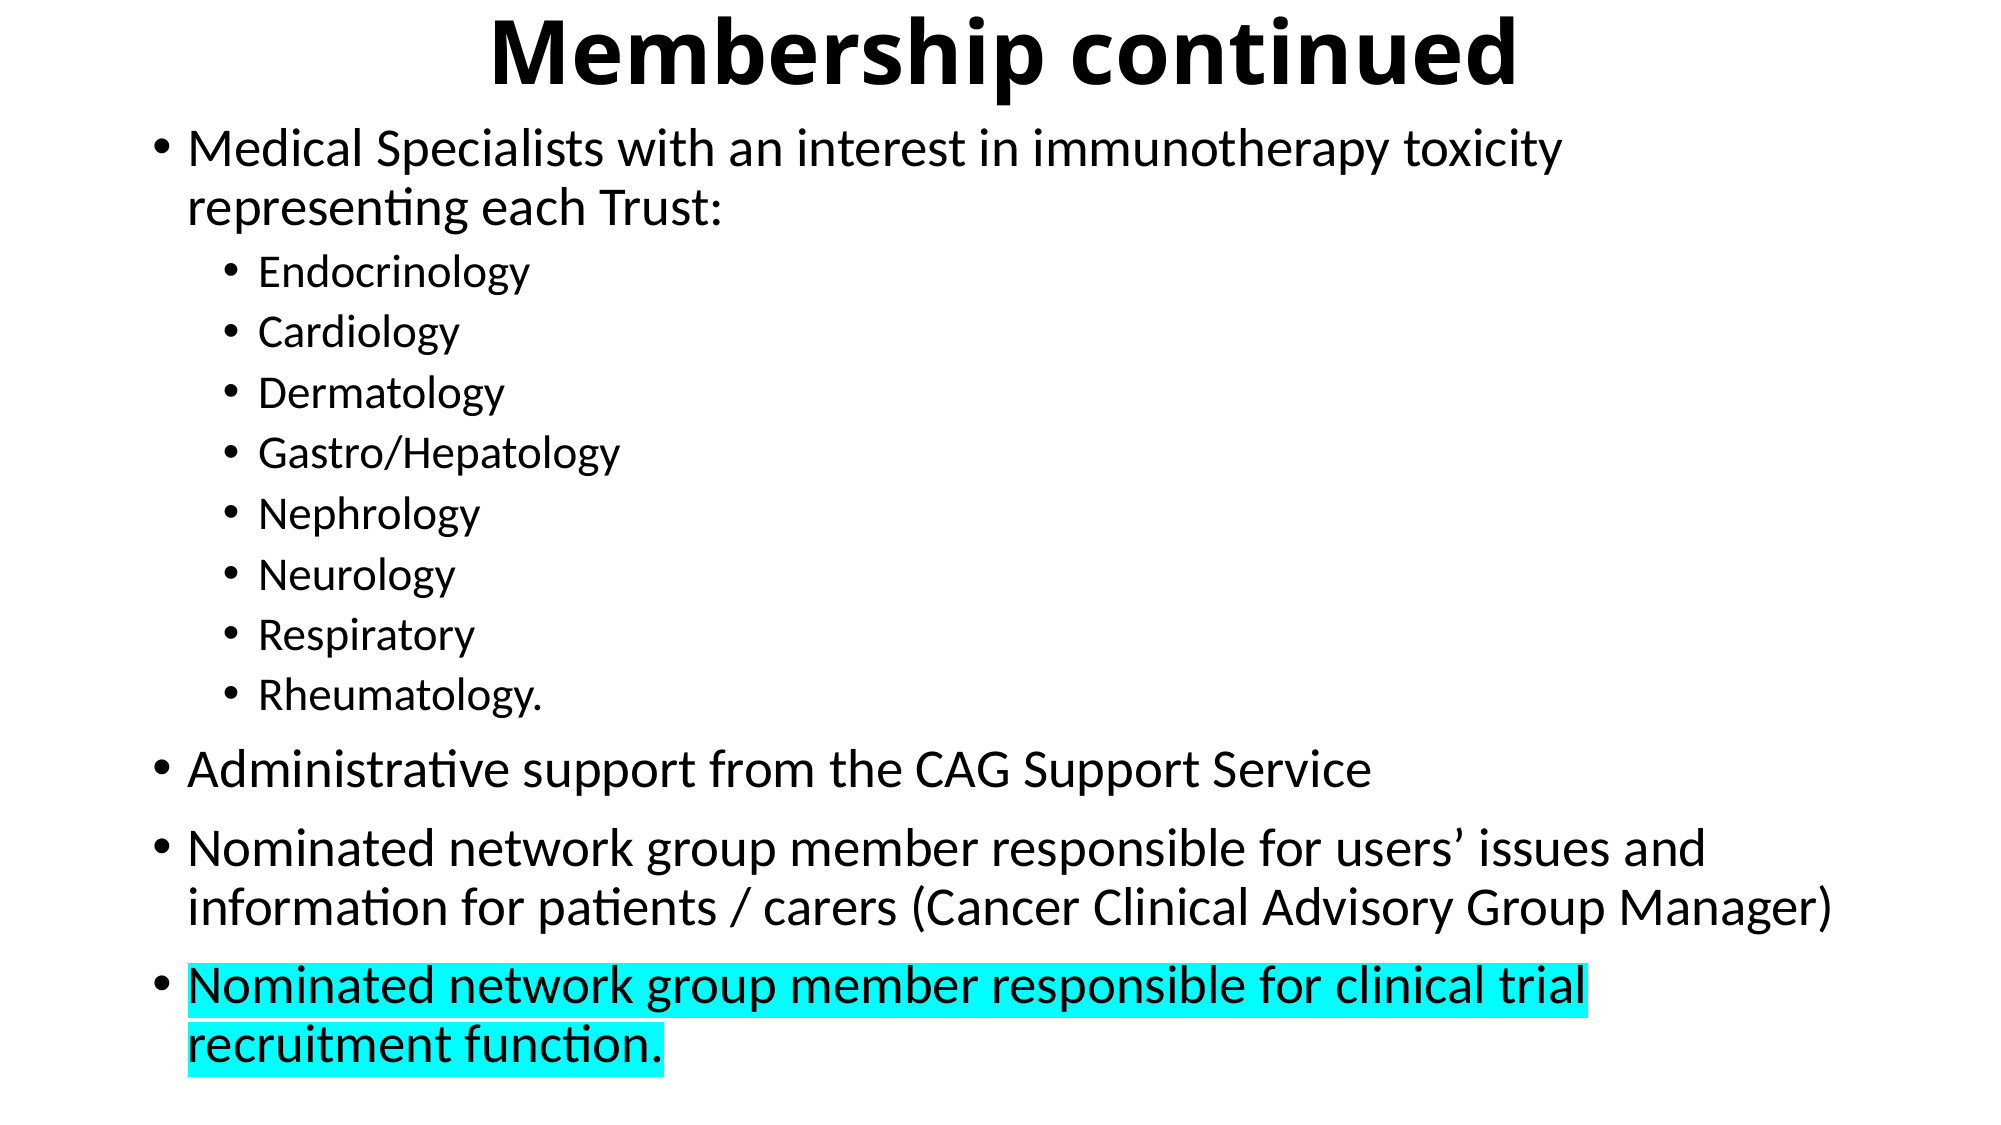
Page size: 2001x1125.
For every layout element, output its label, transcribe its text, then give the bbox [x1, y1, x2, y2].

title Membership continued [142, 0, 1868, 112]
list Medical Specialists with an interest in immunotherapy toxicity representing each Trust: Endocrinology Cardiology Dermatology Gastro/Hepatology Nephrology Neurology Respiratory Rheumatology. Administrative support from the CAG Support Service Nominated network group member responsible for users’ issues and information for patients / carers (Cancer Clinical Advisory Group Manager) Nominated network group member responsible for clinical trial recruitment function. [137, 111, 1863, 1110]
